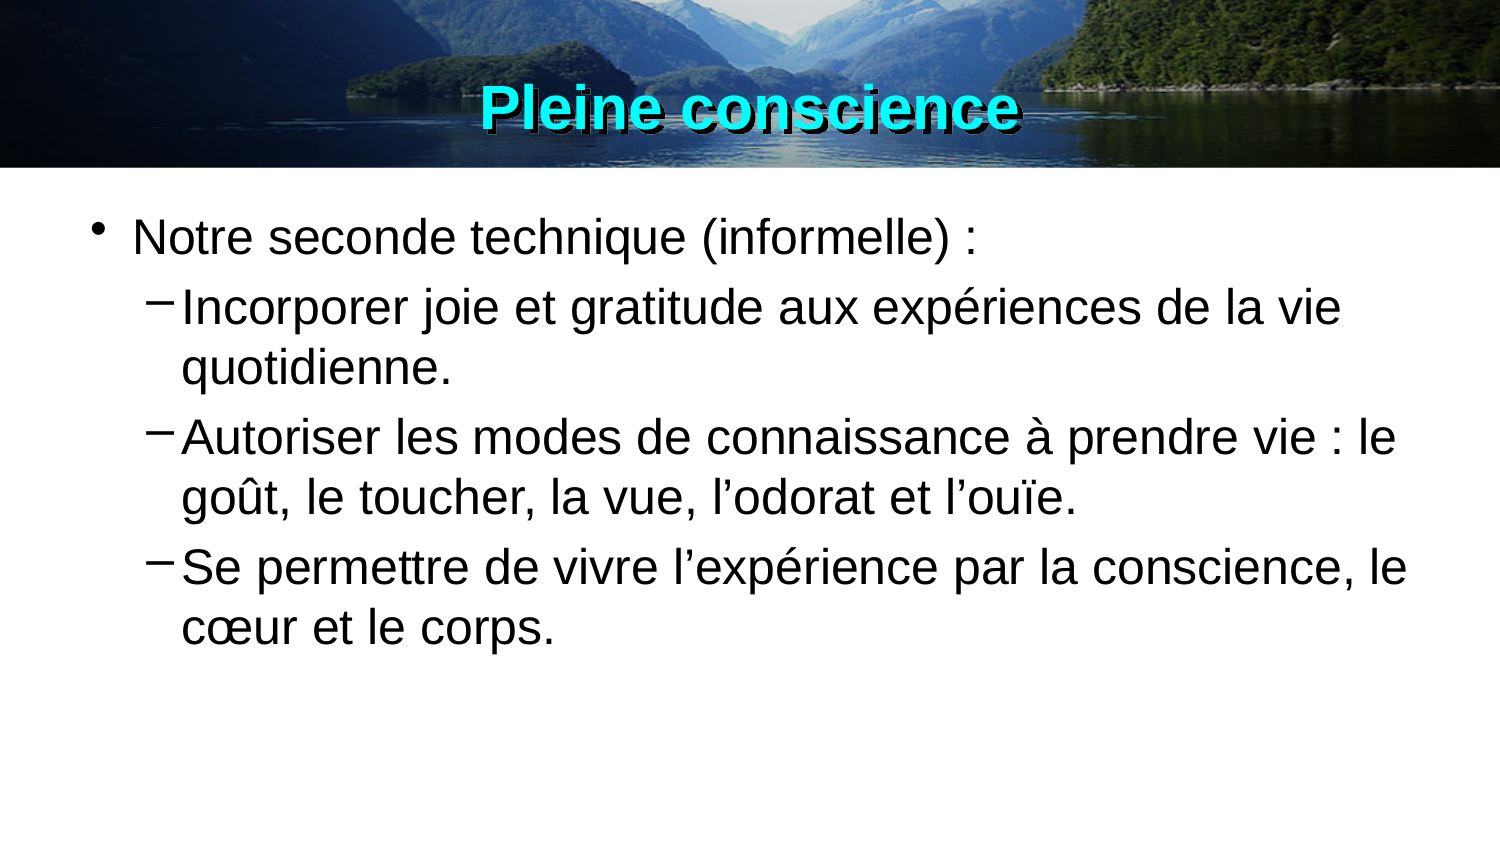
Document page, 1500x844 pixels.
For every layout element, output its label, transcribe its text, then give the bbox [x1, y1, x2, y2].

title Pleine conscience [75, 33, 1425, 175]
list Notre seconde technique (informelle) : Incorporer joie et gratitude aux expériences de la vie quotidienne. Autoriser les modes de connaissance à prendre vie : le goût, le toucher, la vue, l’odorat et l’ouïe. Se permettre de vivre l’expérience par la conscience, le cœur et le corps. [75, 196, 1425, 754]
picture [0, 0, 1500, 844]
